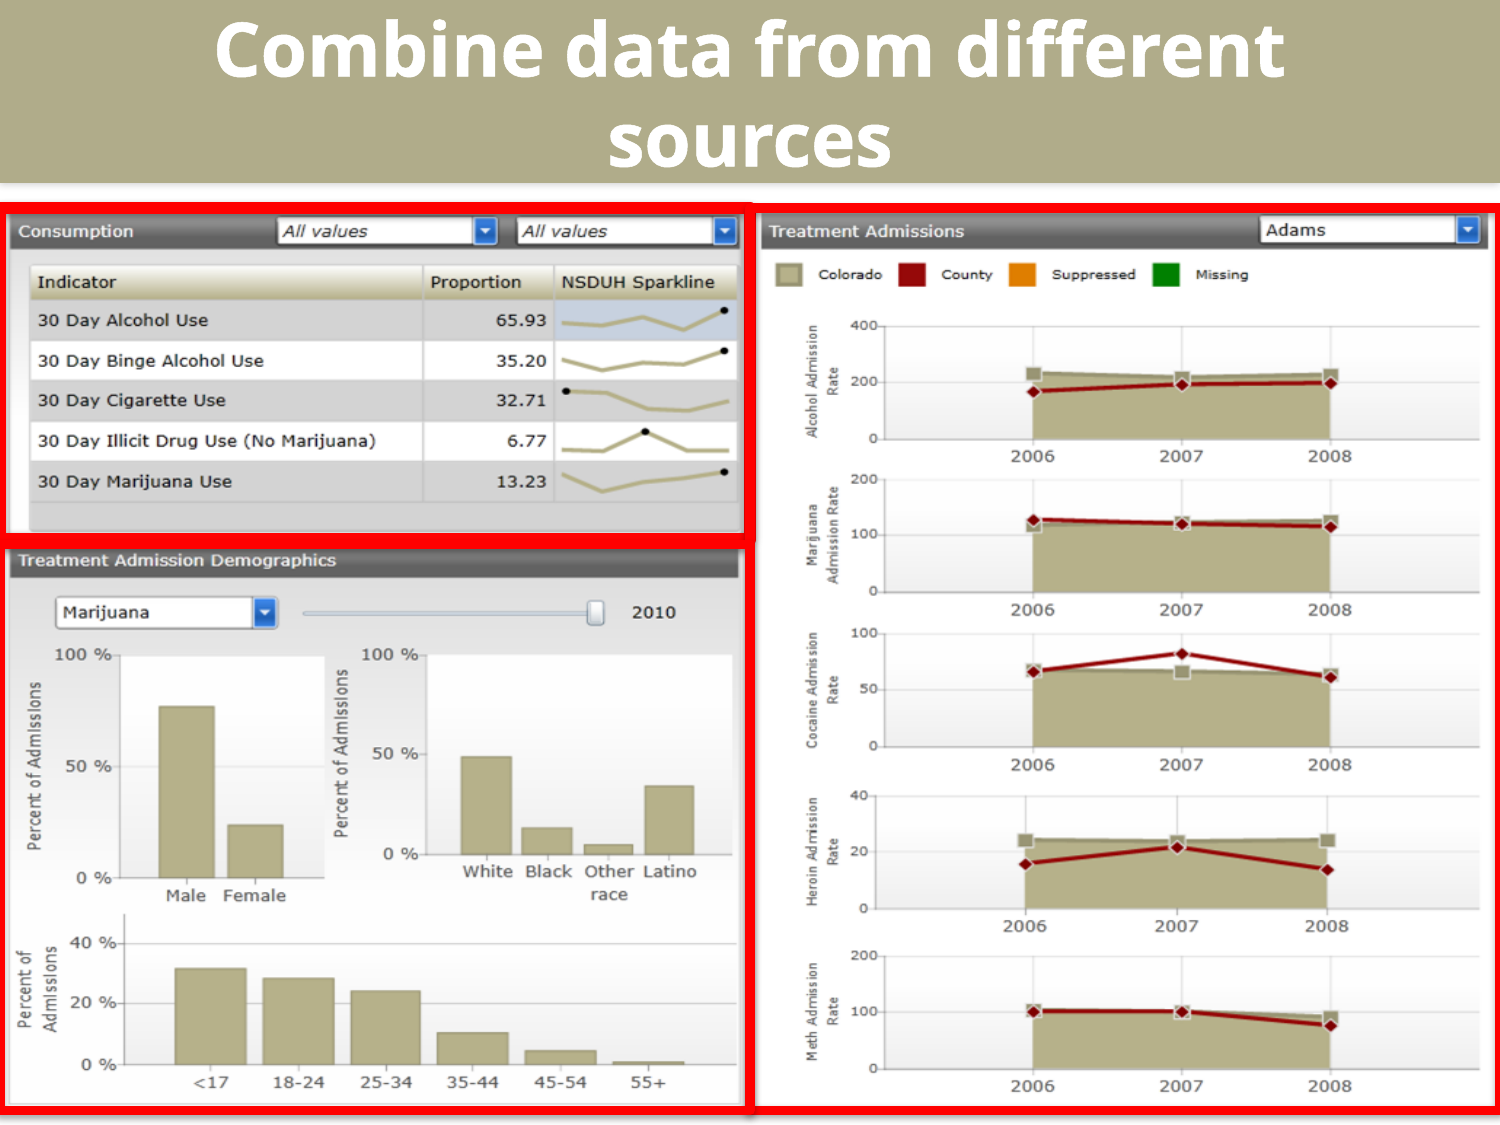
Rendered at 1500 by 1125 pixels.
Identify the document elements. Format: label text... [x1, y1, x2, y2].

picture [0, 207, 1500, 1118]
title Combine data from different sources [75, 11, 1425, 172]
